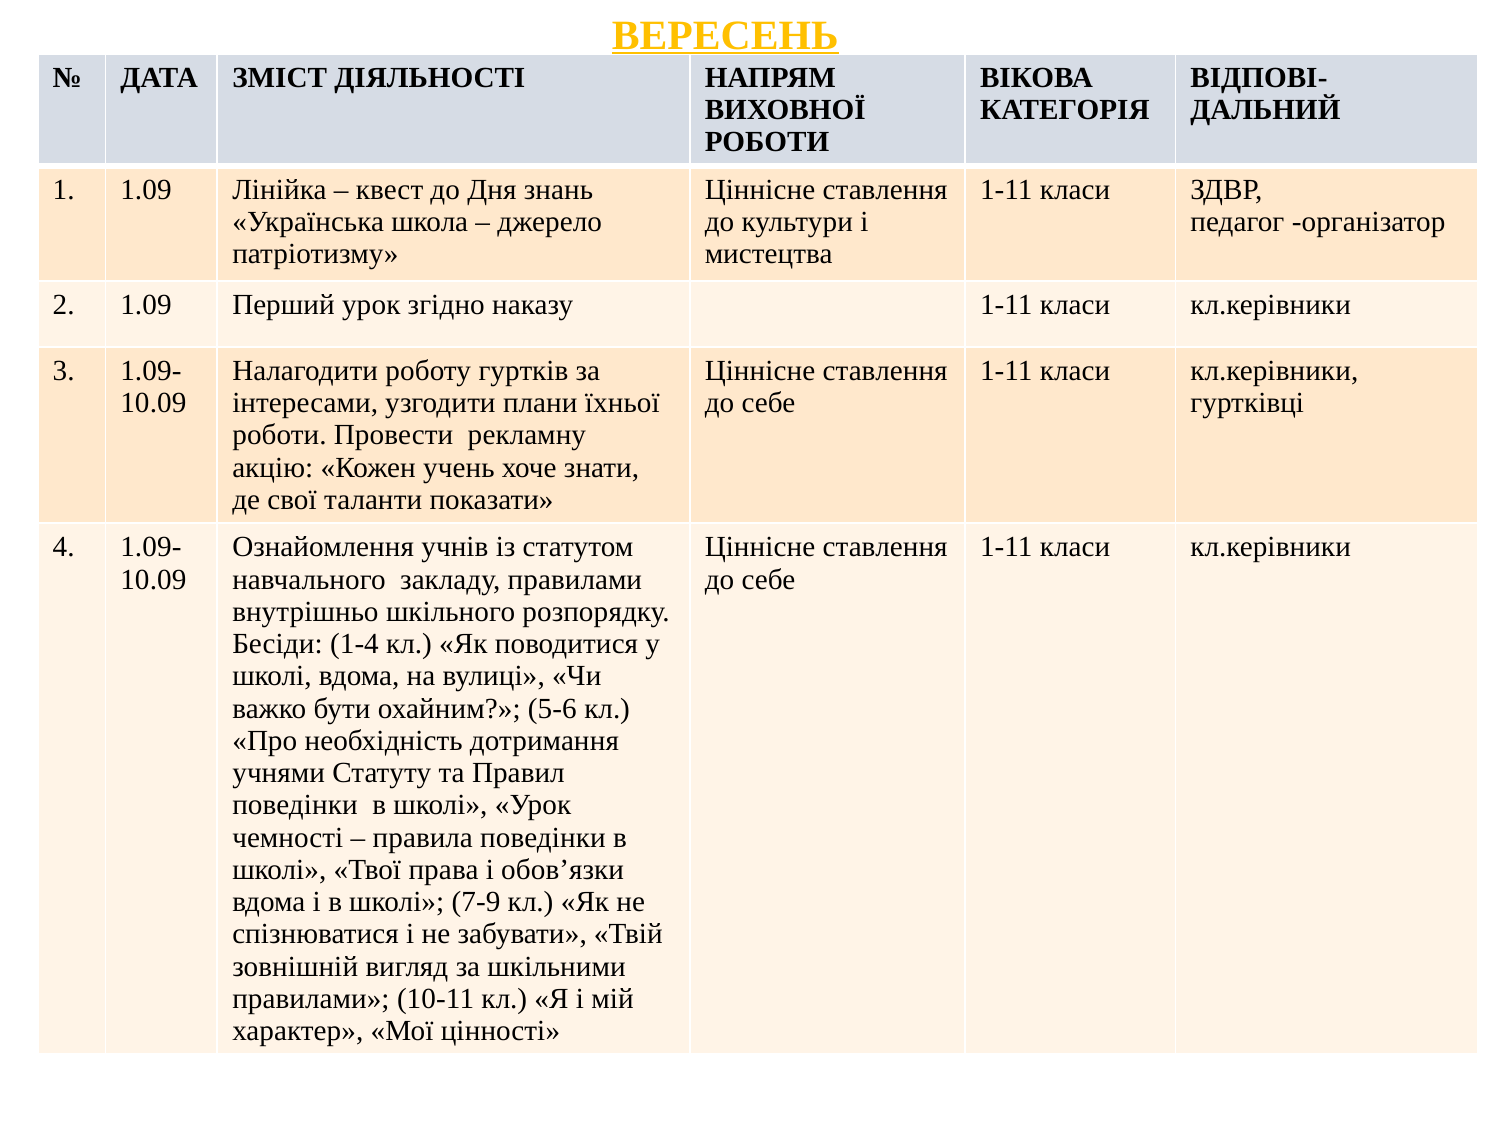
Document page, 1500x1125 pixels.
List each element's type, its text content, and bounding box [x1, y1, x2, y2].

table_cell 1.09-10.09 [106, 348, 216, 522]
table_header НАПРЯМ ВИХОВНОЇ РОБОТИ [691, 55, 964, 163]
table_cell ЗДВР, педагог -організатор [1176, 169, 1477, 280]
table_cell 3. [39, 348, 105, 522]
table_cell кл.керівники [1176, 524, 1477, 1053]
table_cell Лінійка – квест до Дня знань «Українська школа – джерело патріотизму» [218, 169, 689, 280]
table_cell 4. [39, 524, 105, 1053]
table_header ЗМІСТ ДІЯЛЬНОСТІ [218, 55, 689, 163]
table_cell кл.керівники, гуртківці [1176, 348, 1477, 522]
table_cell Ознайомлення учнів із статутом навчального закладу, правилами внутрішньо шкільного розпорядку. Бесіди: (1-4 кл.) «Як поводитися у школі, вдома, на вулиці», «Чи важко бути охайним?»; (5-6 кл.) «Про необхідність дотримання учнями Статуту та Правил поведінки в школі», «Урок чемності – правила поведінки в школі», «Твої права і обов’язки вдома і в школі»; (7-9 кл.) «Як не спізнюватися і не забувати», «Твій зовнішній вигляд за шкільними правилами»; (10-11 кл.) «Я і мій характер», «Мої цінності» [218, 524, 689, 1053]
text_box ВЕРЕСЕНЬ [503, 0, 947, 65]
table_cell Ціннісне ставлення до культури і мистецтва [691, 169, 964, 280]
table_header ВІДПОВІ-ДАЛЬНИЙ [1176, 55, 1477, 163]
table_header ДАТА [106, 55, 216, 163]
table_header № [39, 55, 105, 163]
table_header ВІКОВА КАТЕГОРІЯ [966, 55, 1175, 163]
table_cell Налагодити роботу гуртків за інтересами, узгодити плани їхньої роботи. Провести рекламну акцію: «Кожен учень хоче знати, де свої таланти показати» [218, 348, 689, 522]
table_cell Ціннісне ставлення до себе [691, 524, 964, 1053]
table_cell кл.керівники [1176, 282, 1477, 346]
table_cell 1-11 класи [966, 169, 1175, 280]
table_cell 1.09 [106, 169, 216, 280]
table_cell 1. [39, 169, 105, 280]
table_cell 1.09 [106, 282, 216, 346]
table_cell Ціннісне ставлення до себе [691, 348, 964, 522]
table_cell 1-11 класи [966, 524, 1175, 1053]
table_cell 2. [39, 282, 105, 346]
table_cell 1-11 класи [966, 282, 1175, 346]
table_cell 1.09-10.09 [106, 524, 216, 1053]
table_cell [691, 282, 964, 346]
table_cell 1-11 класи [966, 348, 1175, 522]
table_cell Перший урок згідно наказу [218, 282, 689, 346]
